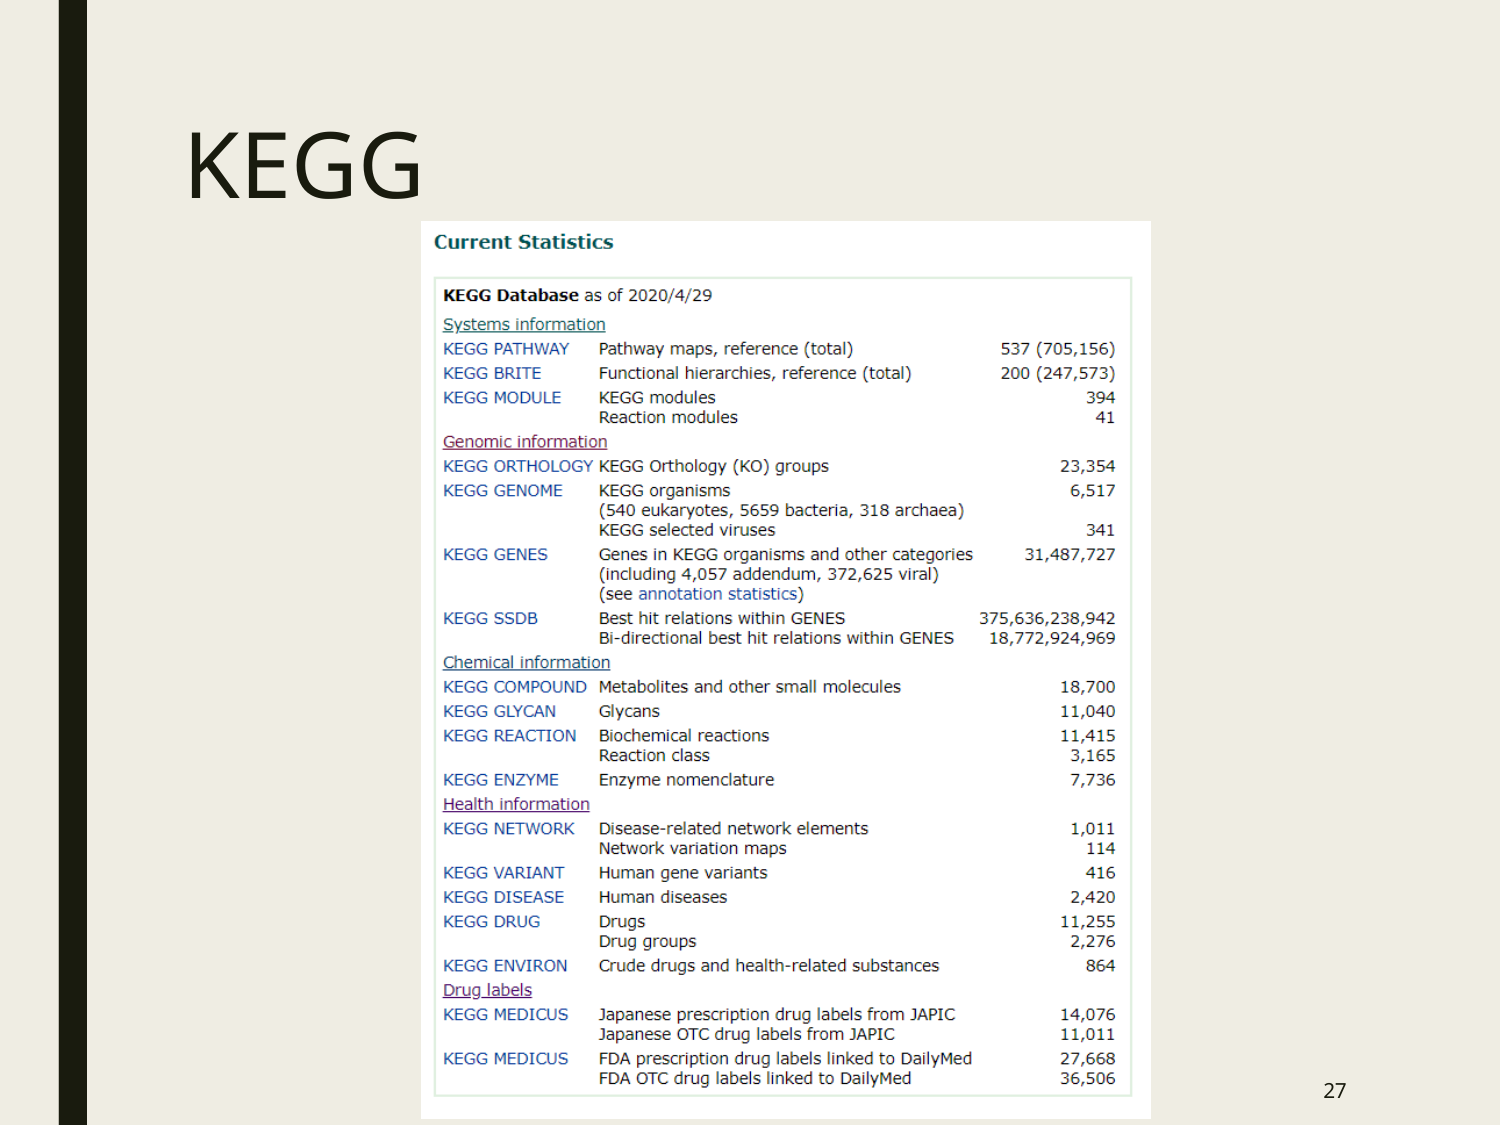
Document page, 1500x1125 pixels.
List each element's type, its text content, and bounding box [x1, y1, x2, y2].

picture [421, 221, 1151, 1119]
slide_number 27 [1165, 1058, 1362, 1125]
title KEGG [168, 112, 1351, 357]
